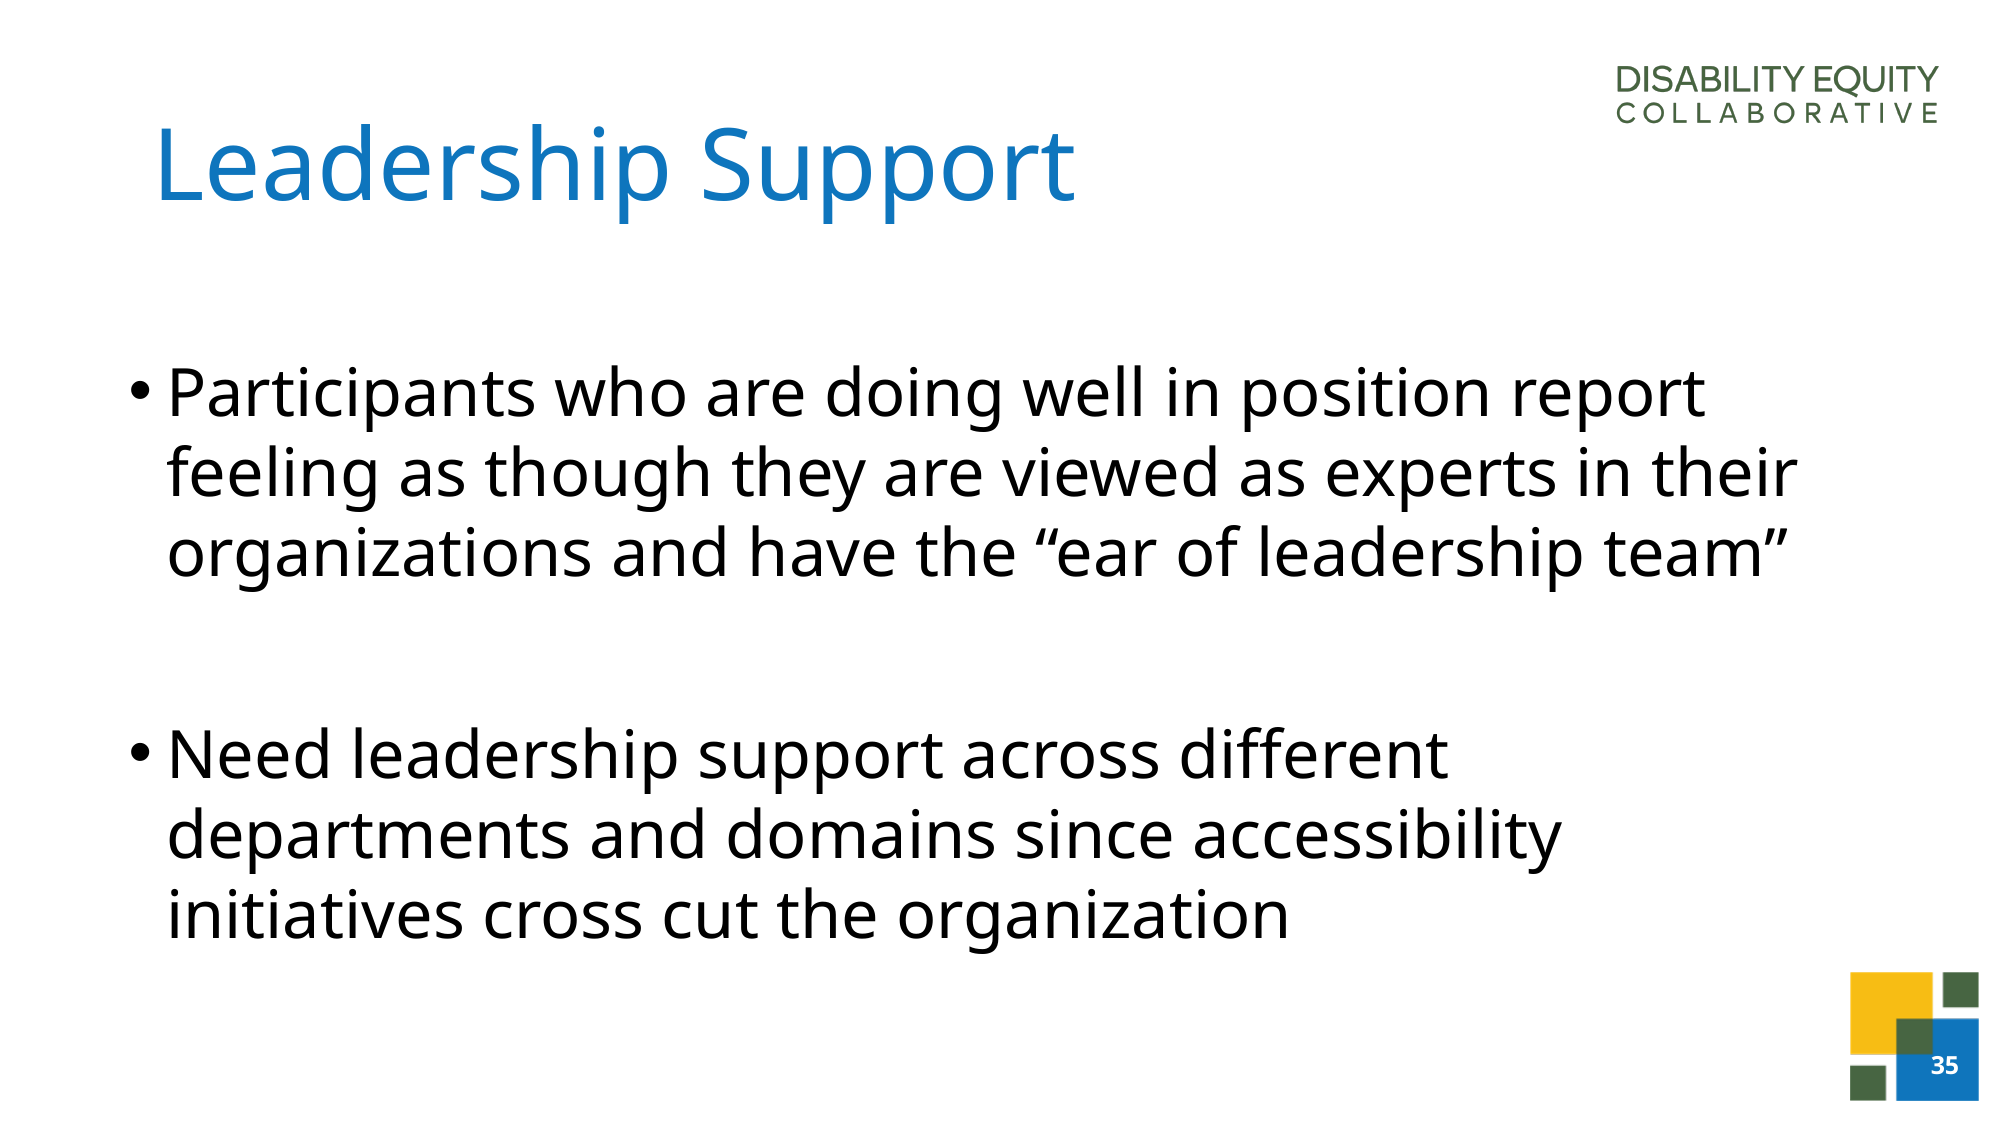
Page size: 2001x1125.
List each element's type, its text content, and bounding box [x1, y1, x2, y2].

picture [1611, 31, 1962, 153]
list Participants who are doing well in position report feeling as though they are viewed as experts in their organizations and have the “ear of leadership team” Need leadership support across different departments and domains since accessibility initiatives cross cut the organization [113, 240, 1843, 1109]
picture [1850, 972, 1979, 1101]
title Leadership Support [137, 59, 1425, 240]
